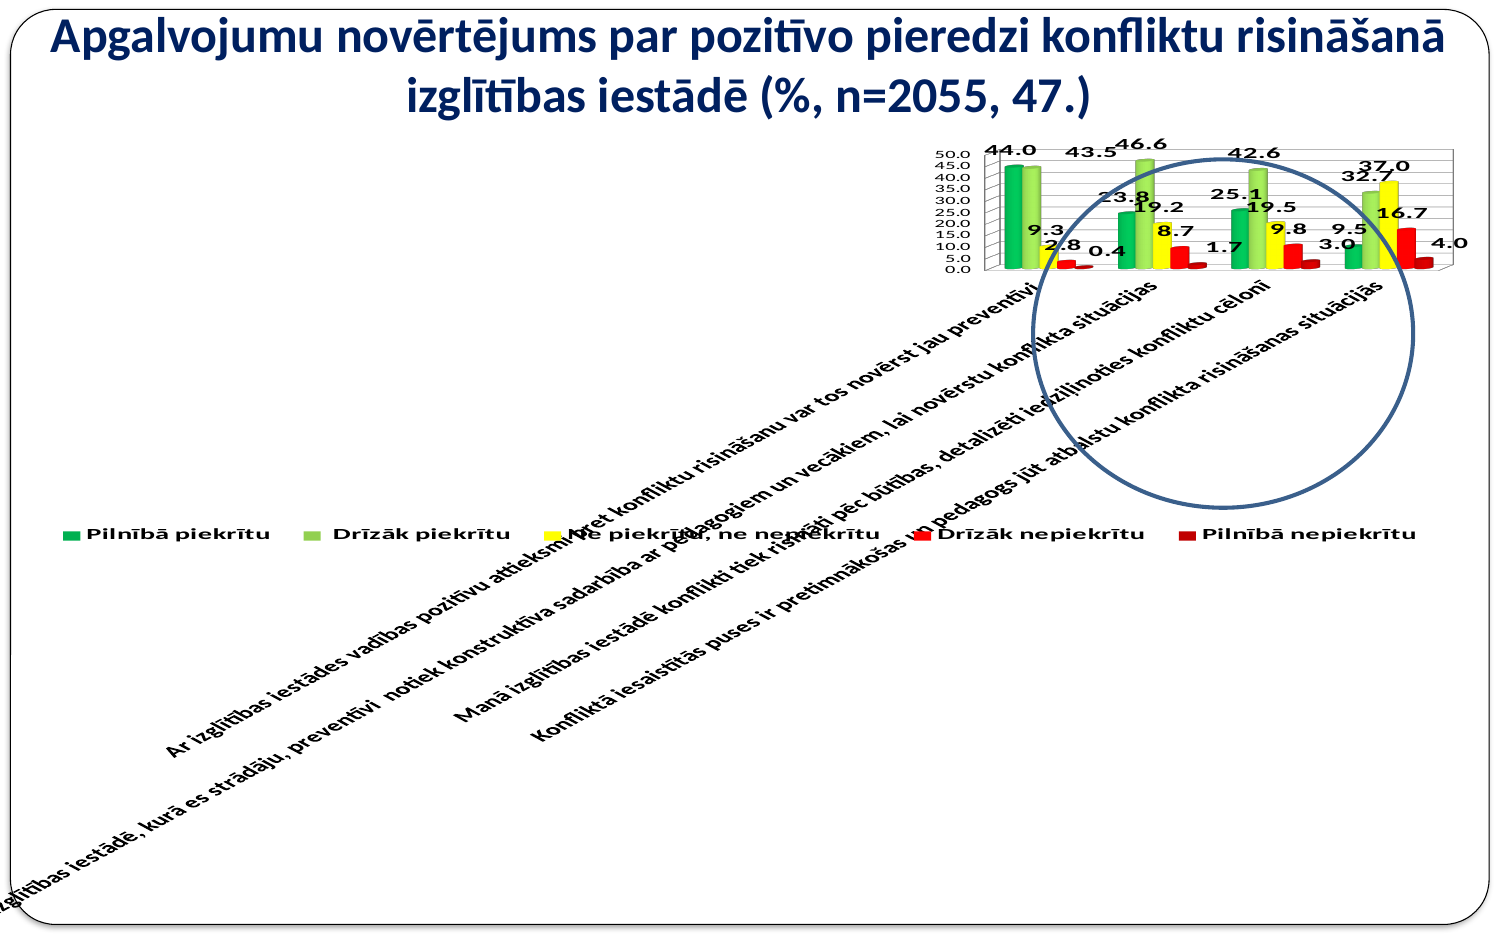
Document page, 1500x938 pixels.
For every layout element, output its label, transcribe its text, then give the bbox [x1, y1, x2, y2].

title Apgalvojumu novērtējums par pozitīvo pieredzi konfliktu risināšanā izglītības iestādē (%, n=2055, 47.) [0, 19, 1500, 138]
chart [0, 137, 1483, 918]
